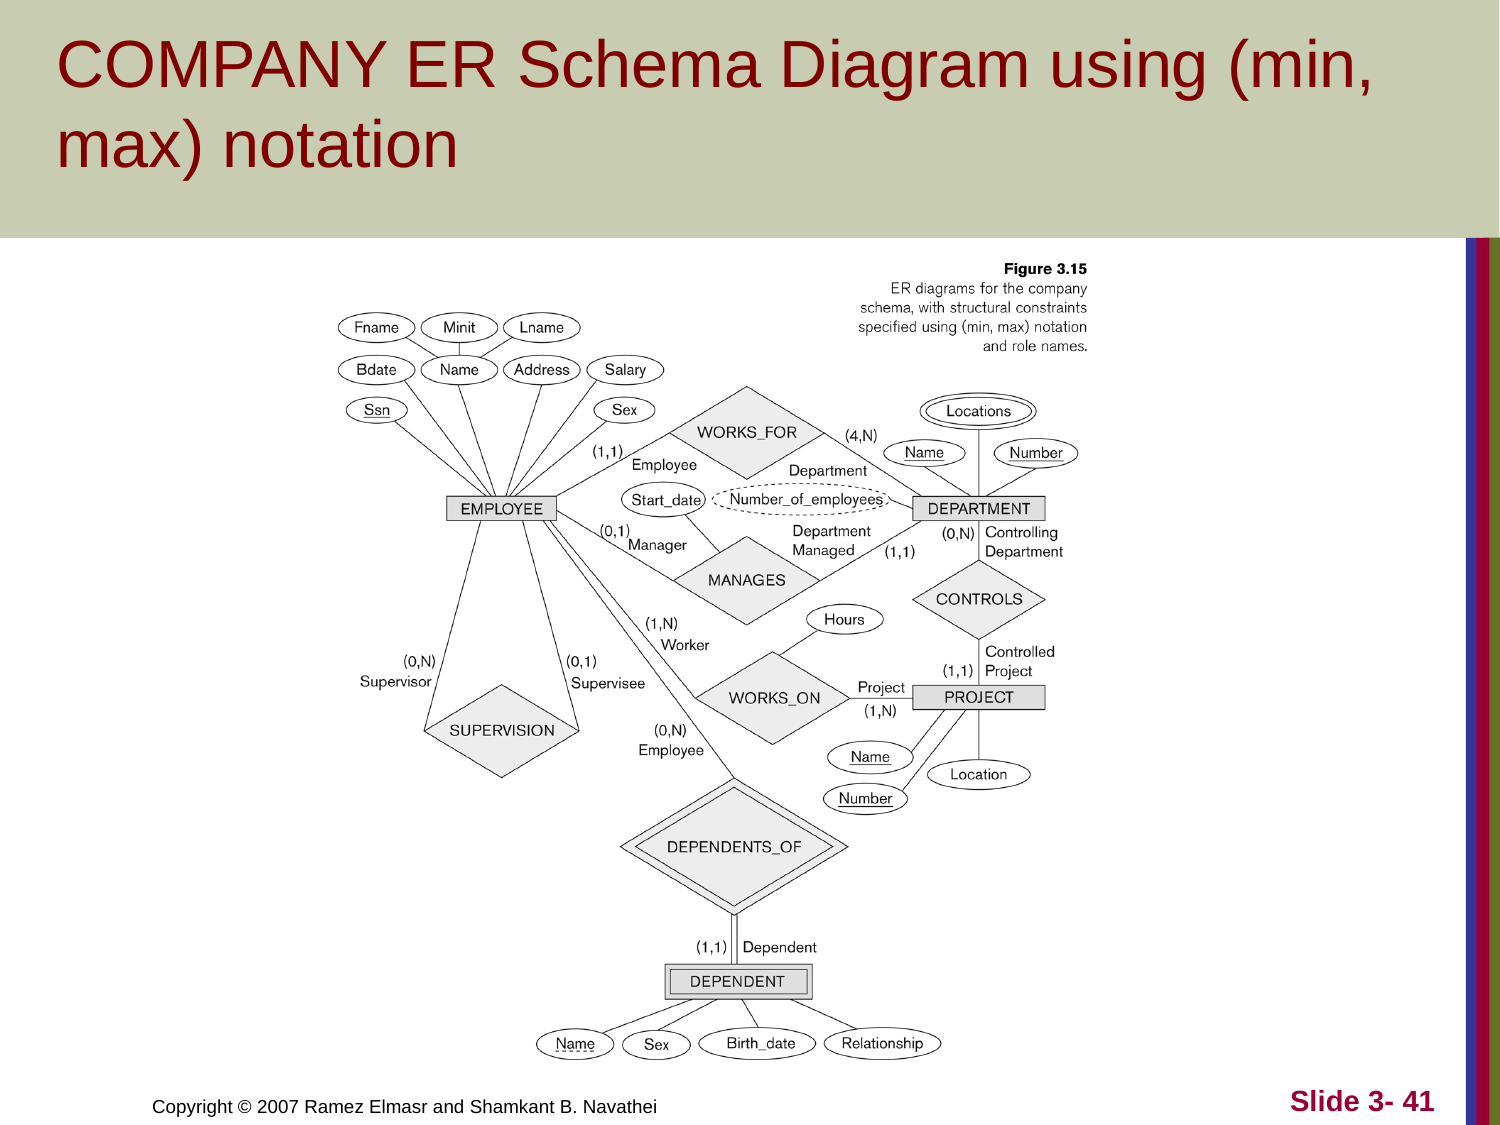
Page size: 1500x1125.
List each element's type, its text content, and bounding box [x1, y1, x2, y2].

picture [335, 262, 1088, 1061]
slide_number Slide 3- 41 [1137, 1050, 1450, 1125]
title COMPANY ER Schema Diagram using (min, max) notation [41, 49, 1442, 188]
